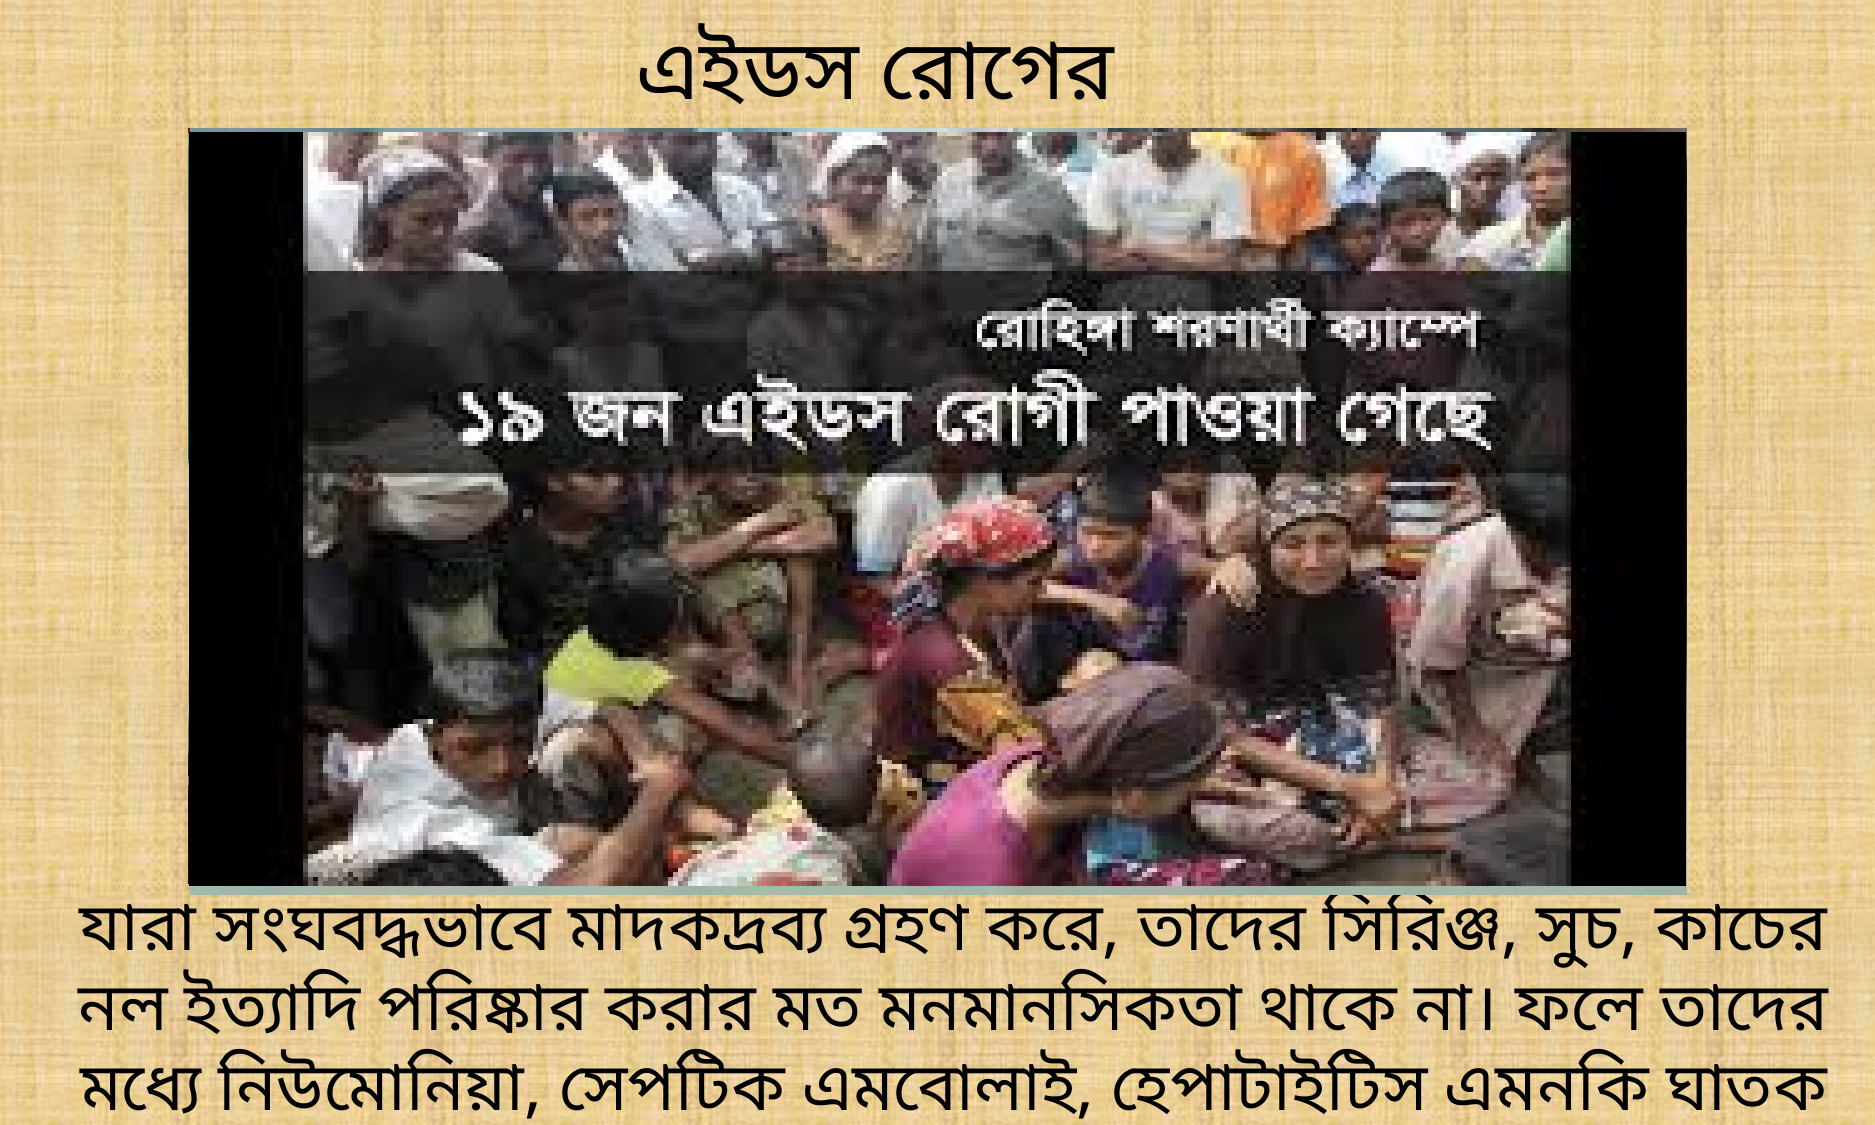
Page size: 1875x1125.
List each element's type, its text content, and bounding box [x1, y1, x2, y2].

picture [0, 0, 1875, 1125]
text_box যারা সংঘবদ্ধভাবে মাদকদ্রব্য গ্রহণ করে, তাদের সিরিঞ্জ, সুচ, কাচের নল ইত্যাদি পরিষ্কার করার মত মনমানসিকতা থাকে না। ফলে তাদের মধ্যে নিউমোনিয়া, সেপটিক এমবোলাই, হেপাটাইটিস এমনকি ঘাতক ব্যাধি এইডস পর্যন্ত হবার সম্ভাবনা থাকে। [16, 876, 1875, 1125]
title এইডস রোগের সংক্রমণ [516, 19, 1235, 120]
